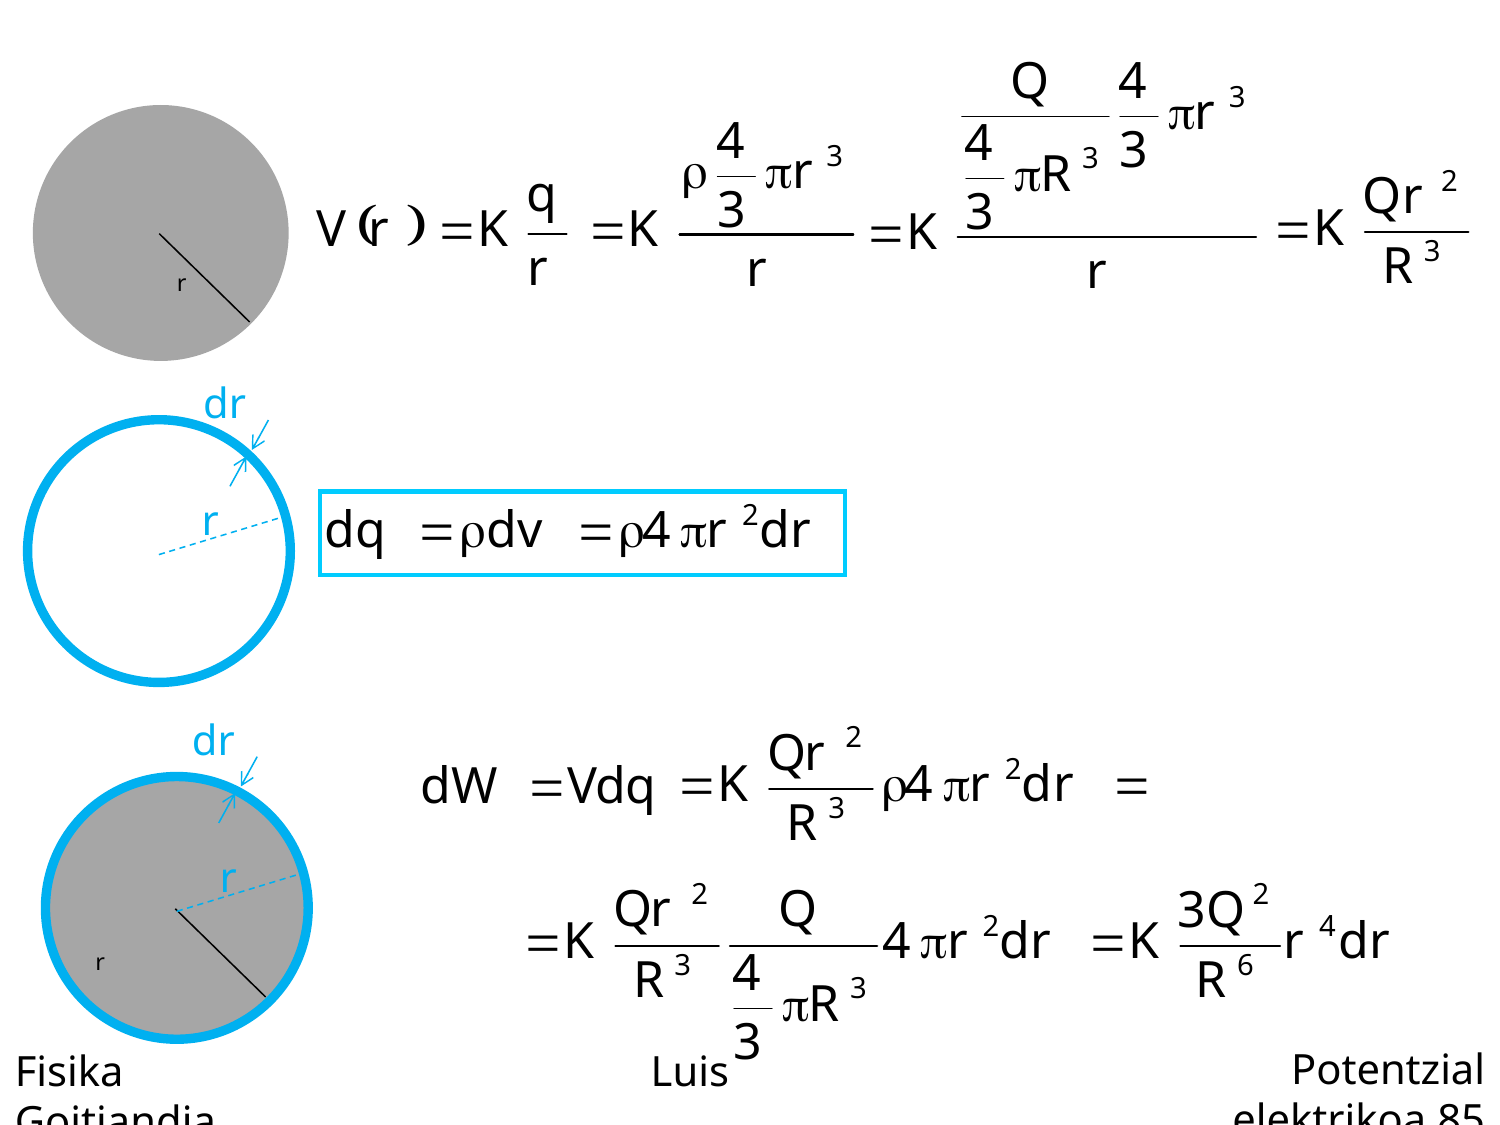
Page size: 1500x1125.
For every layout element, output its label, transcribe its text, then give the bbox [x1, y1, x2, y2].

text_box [516, 870, 1084, 1072]
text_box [858, 48, 1268, 300]
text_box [1081, 871, 1420, 1014]
text_box dr [188, 369, 262, 418]
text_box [27, 419, 291, 683]
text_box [32, 104, 289, 362]
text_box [321, 493, 844, 573]
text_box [417, 748, 664, 829]
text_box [229, 456, 247, 487]
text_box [580, 109, 853, 298]
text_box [45, 706, 309, 1040]
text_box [251, 419, 269, 451]
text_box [669, 713, 1150, 856]
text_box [1265, 157, 1479, 300]
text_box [312, 166, 575, 297]
